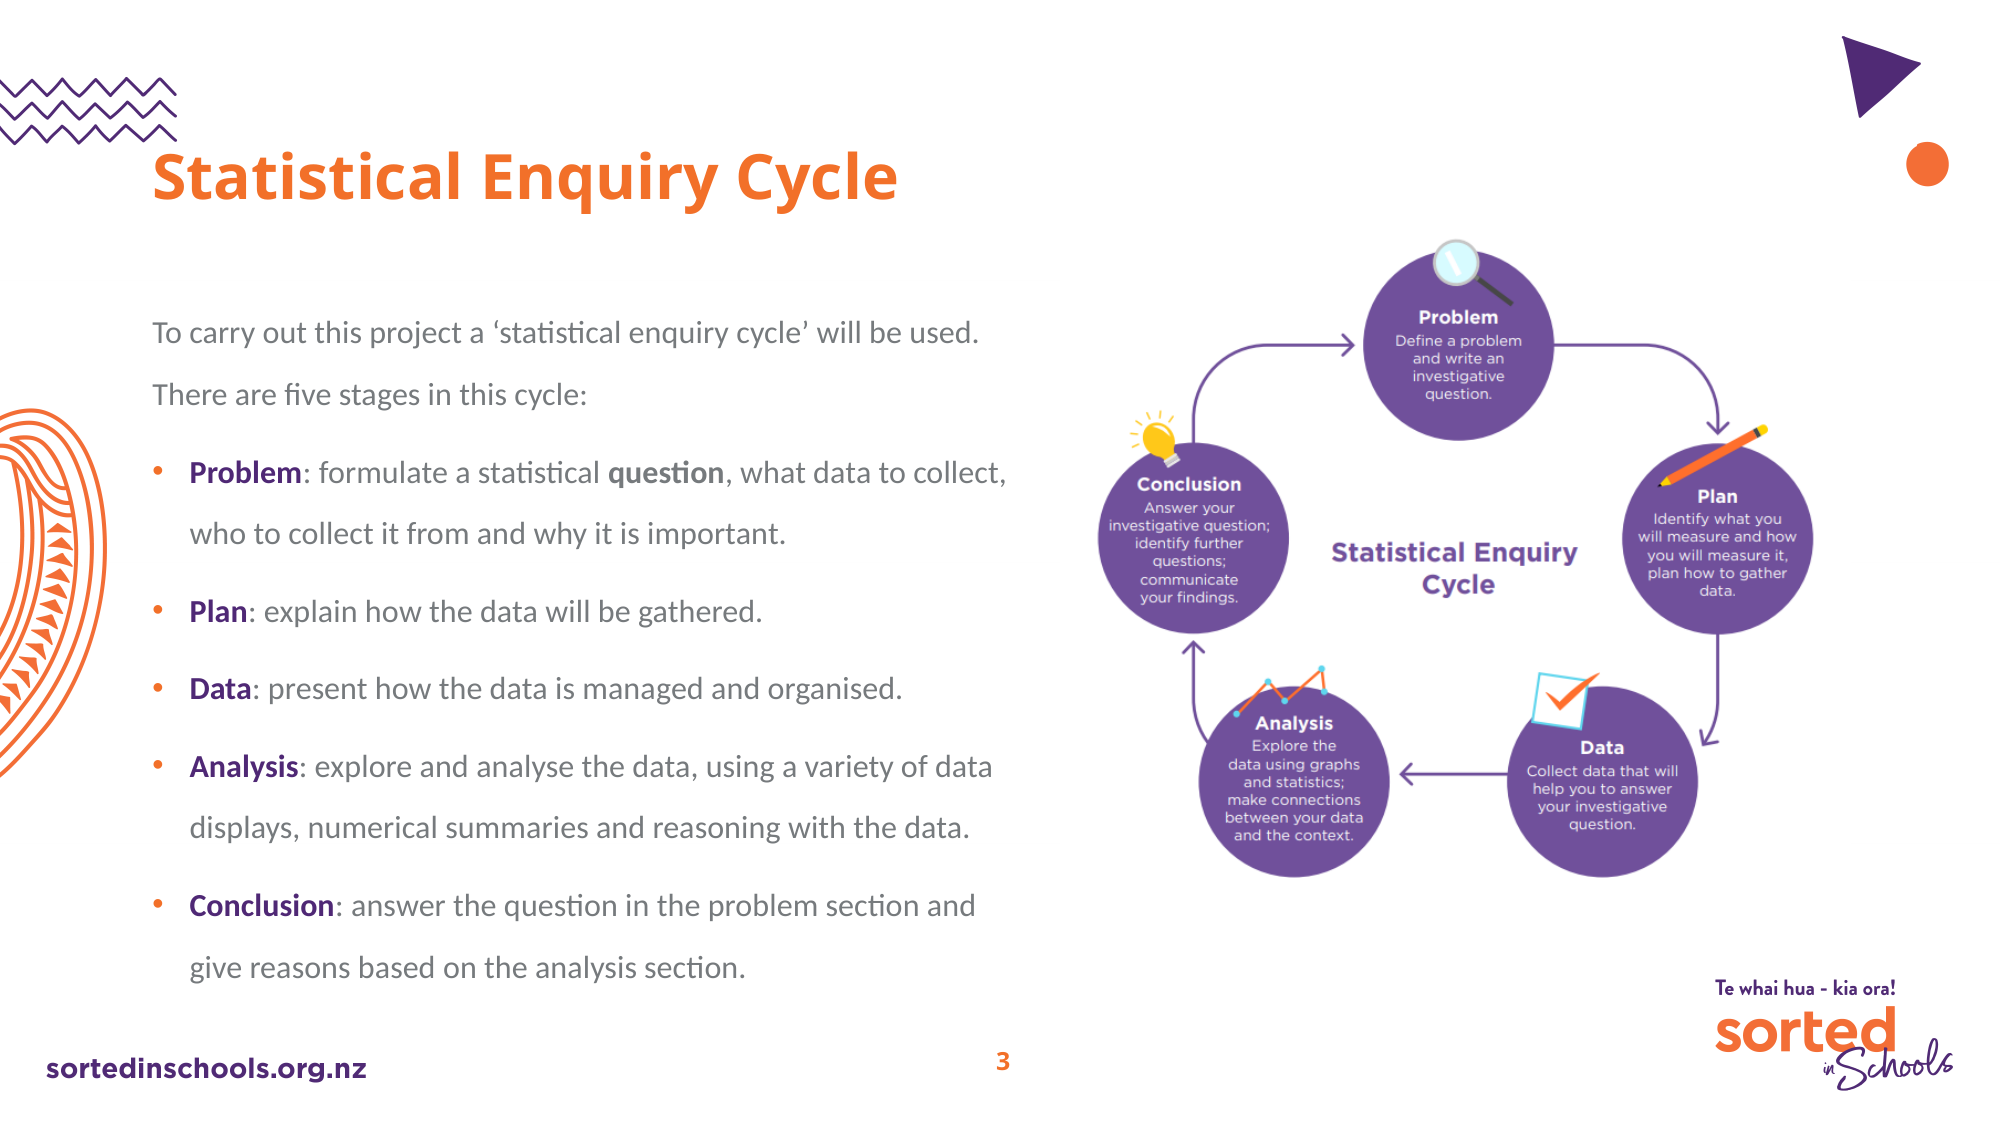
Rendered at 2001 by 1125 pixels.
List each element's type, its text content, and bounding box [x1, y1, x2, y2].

title Statistical Enquiry Cycle [137, 138, 1863, 259]
list To carry out this project a ‘statistical enquiry cycle’ will be used. There are five stages in this cycle: Problem: formulate a statistical question, what data to collect, who to collect it from and why it is important. Plan: explain how the data will be gathered. Data: present how the data is managed and organised. Analysis: explore and analyse the data, using a variety of data displays, numerical summaries and reasoning with the data. Conclusion: answer the question in the problem section and give reasons based on the analysis section. [137, 281, 1027, 1039]
slide_number 3 [981, 1038, 1044, 1089]
picture [0, 0, 2000, 1125]
